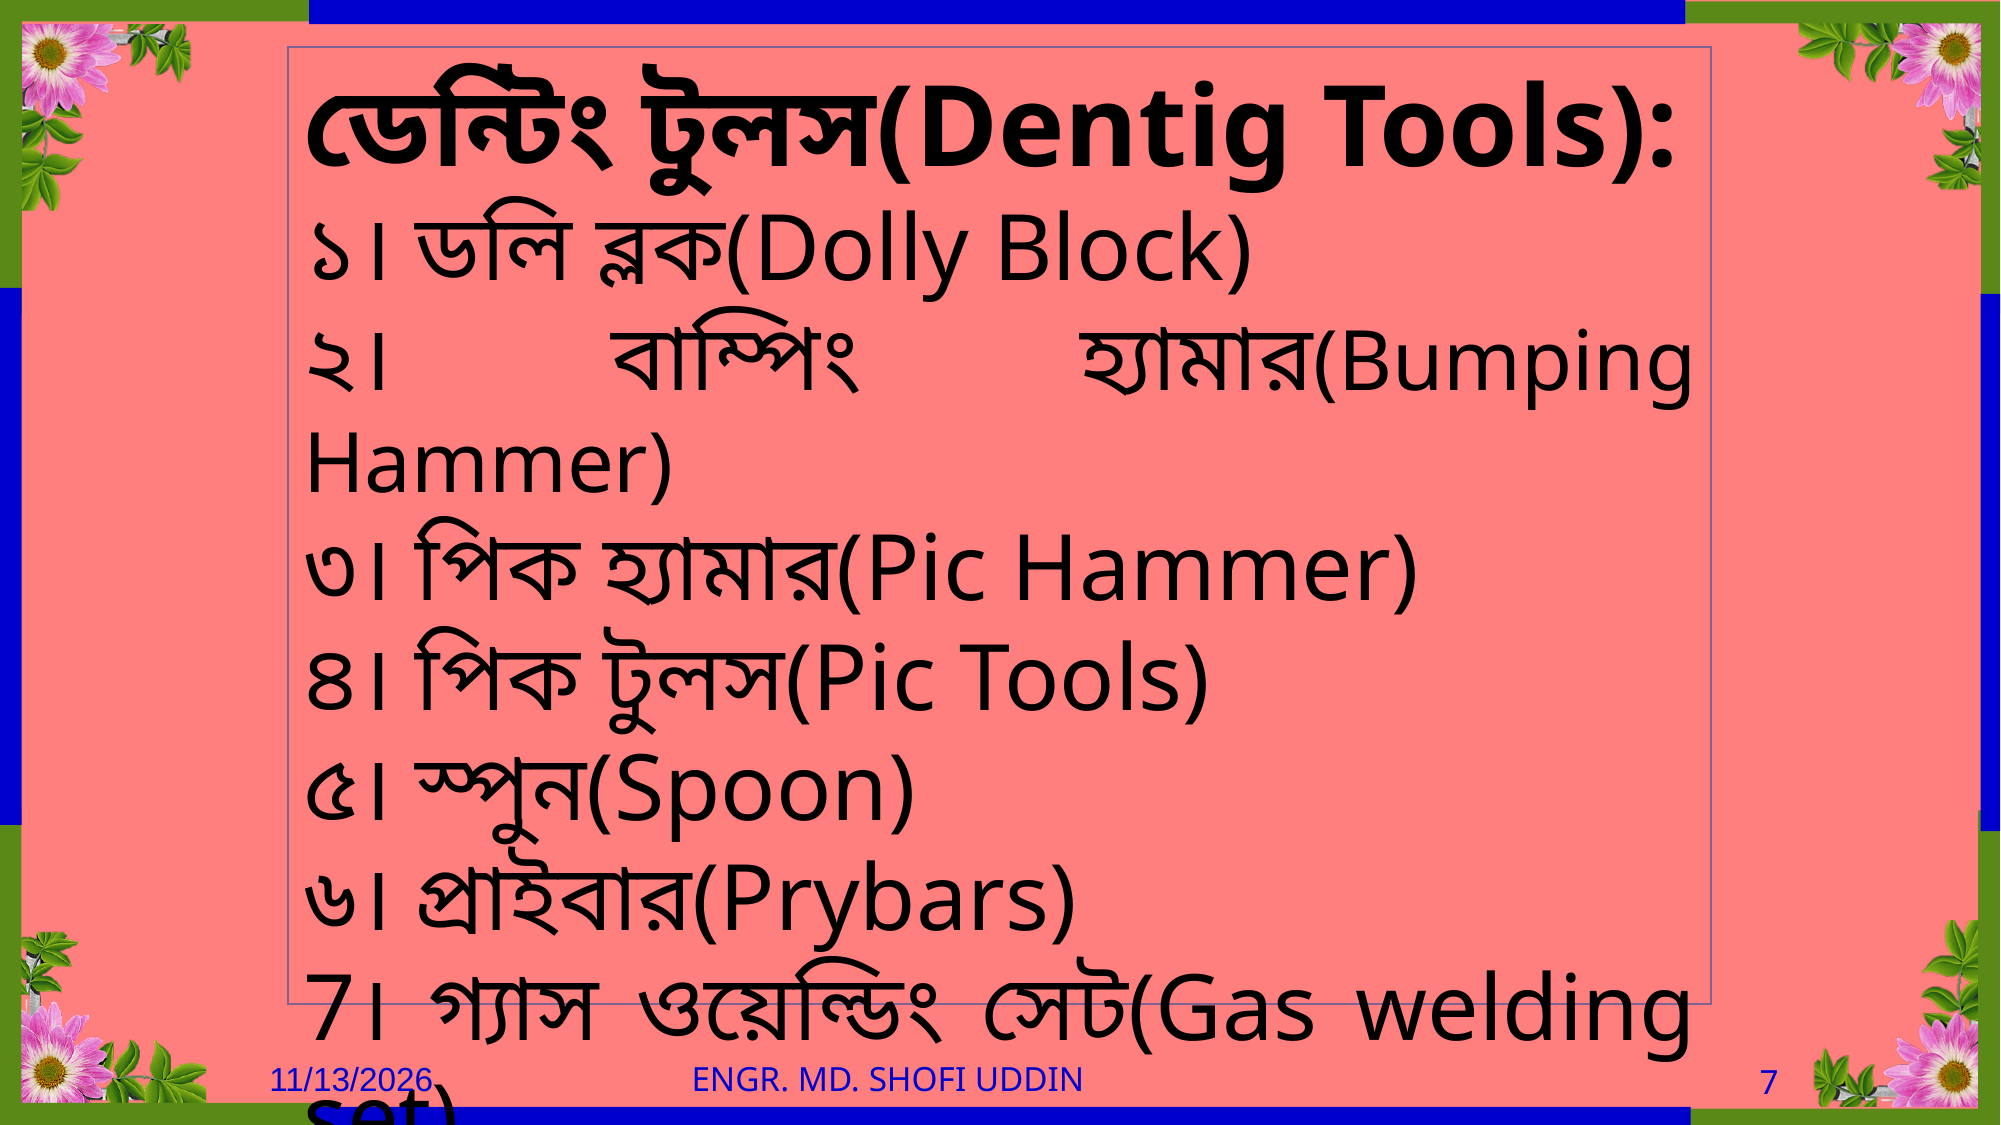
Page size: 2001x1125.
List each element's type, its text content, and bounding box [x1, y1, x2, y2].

picture [22, 908, 207, 1102]
picture [22, 24, 214, 211]
text_box ডেন্টিং টুলস(Dentig Tools): ১। ডলি ব্লক(Dolly Block) ২। বাম্পিং হ্যামার(Bumping Hammer) ৩। পিক হ্যামার(Pic Hammer) ৪। পিক টুলস(Pic Tools) ৫। স্পুন(Spoon) ৬। প্রাইবার(Prybars) 7। গ্যাস ওয়েল্ডিং সেট(Gas welding set) [287, 46, 1712, 1005]
footer Engr. Md. Shofi Uddin [475, 1042, 1301, 1116]
slide_number 7 [1581, 1035, 1794, 1114]
slide_number 18-Aug-21 [254, 1042, 475, 1116]
picture [1791, 920, 1978, 1107]
picture [1798, 24, 1981, 213]
